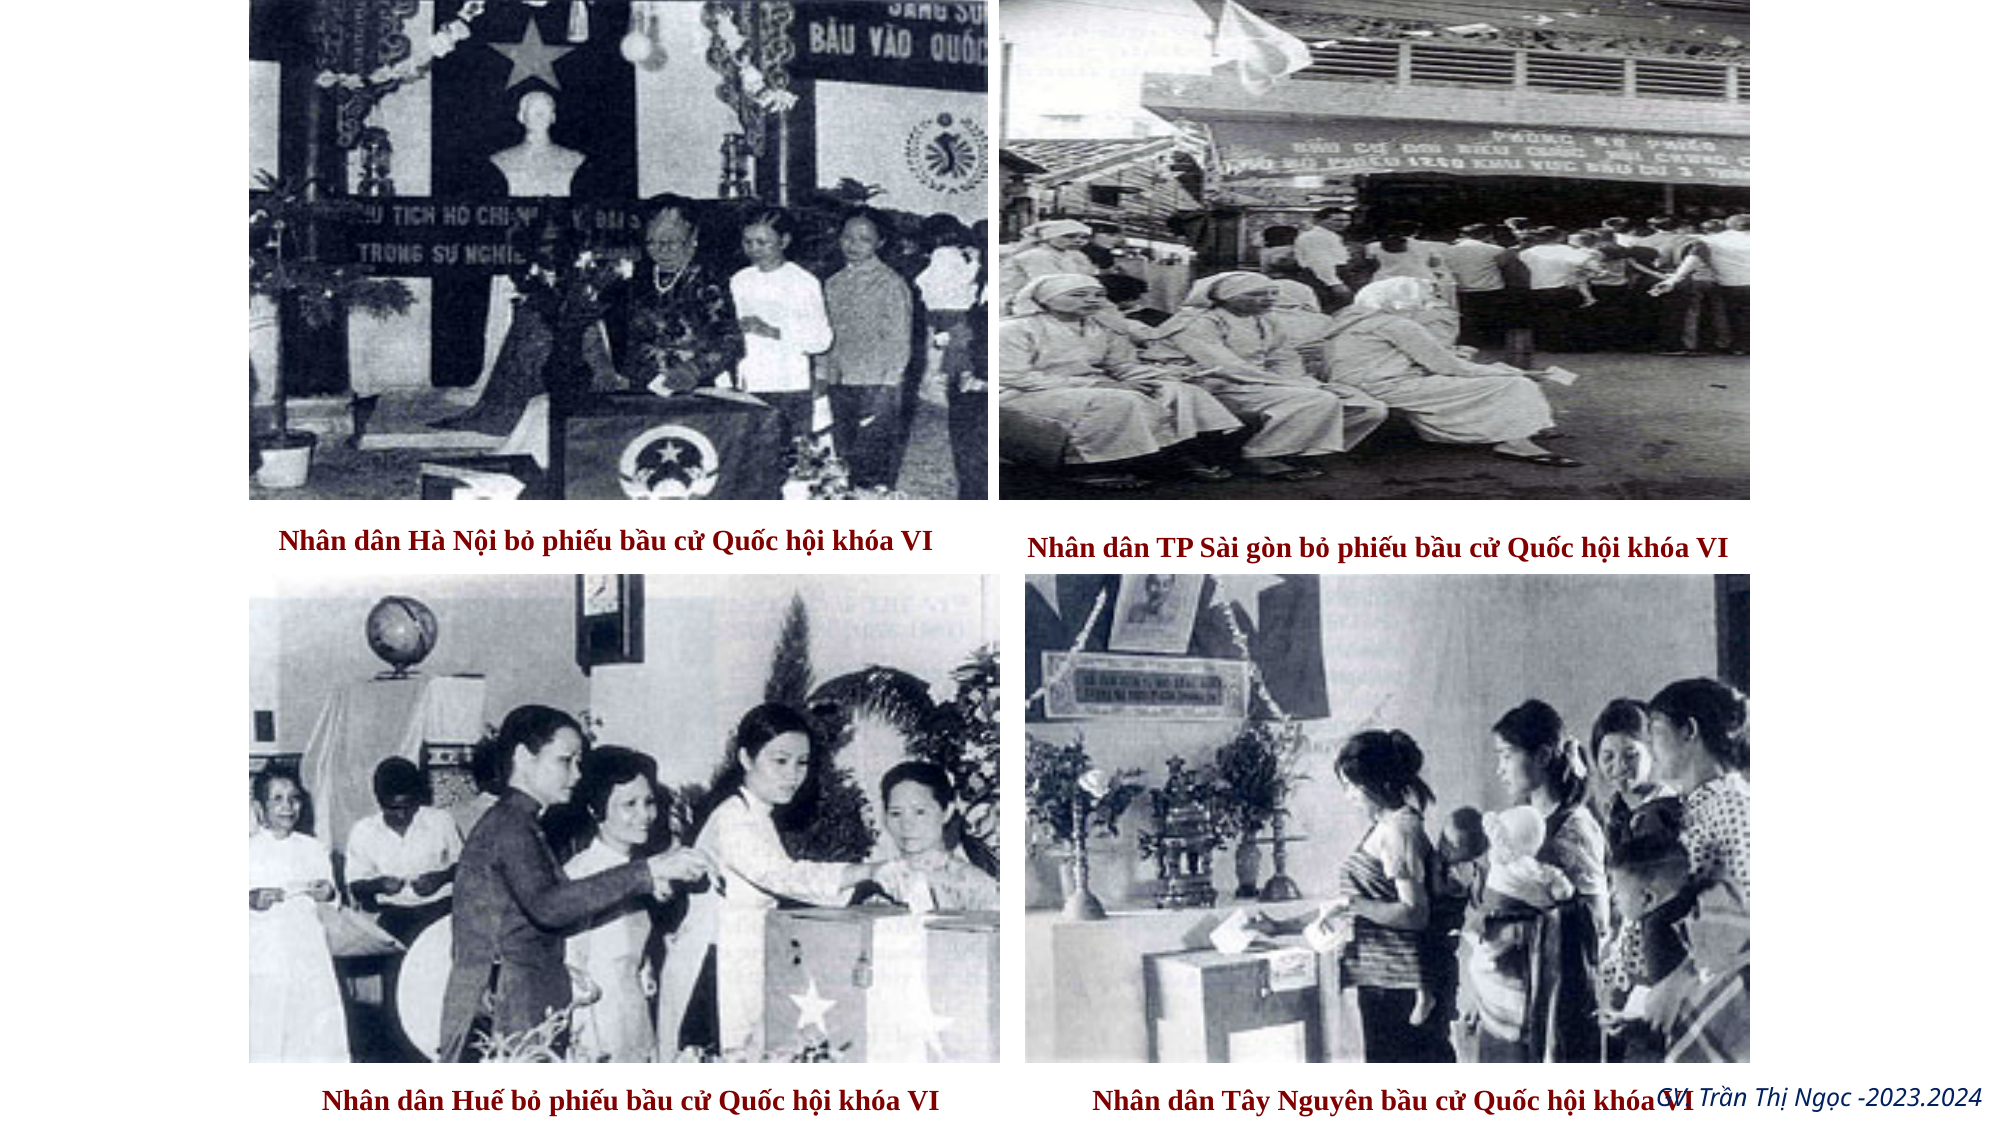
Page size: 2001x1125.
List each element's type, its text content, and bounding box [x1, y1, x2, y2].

text_box Nhân dân TP Sài gòn bỏ phiếu bầu cử Quốc hội khóa VI [937, 524, 1750, 588]
picture [249, 0, 988, 500]
text_box GV. Trần Thị Ngọc -2023.2024 [1641, 1074, 2000, 1119]
picture [999, 0, 1750, 500]
picture [249, 574, 1000, 1063]
text_box Nhân dân Hà Nội bỏ phiếu bầu cử Quốc hội khóa VI [249, 512, 963, 565]
text_box Nhân dân Tây Nguyên bầu cử Quốc hội khóa VI [1037, 1072, 1750, 1125]
picture [1024, 574, 1751, 1063]
text_box Nhân dân Huế bỏ phiếu bầu cử Quốc hội khóa VI [275, 1072, 988, 1125]
